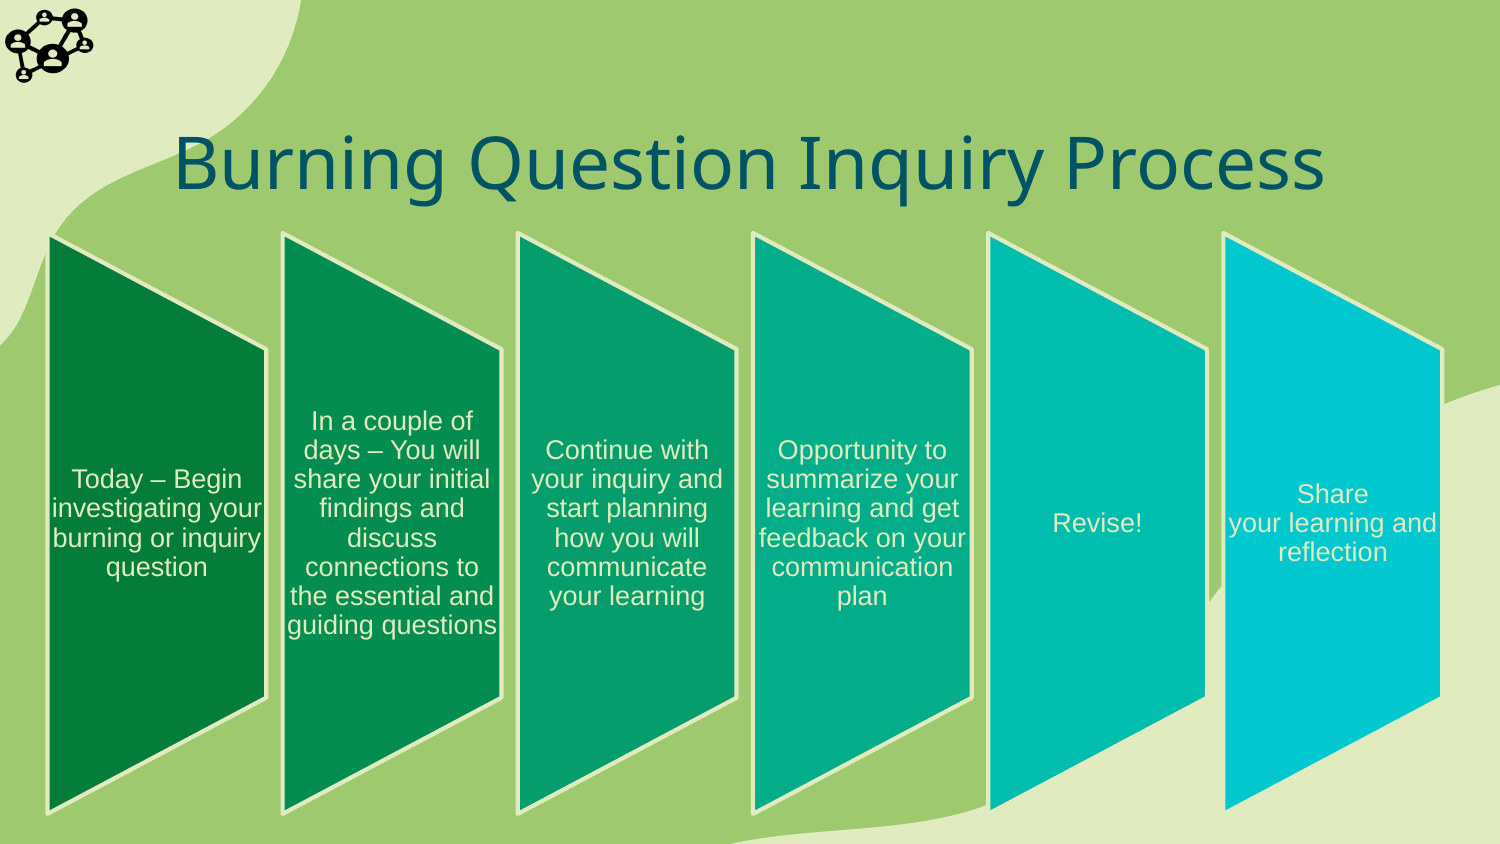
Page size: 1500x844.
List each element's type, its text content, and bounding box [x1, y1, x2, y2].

title Burning Question Inquiry Process [134, 113, 1366, 208]
picture [0, 0, 99, 92]
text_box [46, 232, 1443, 815]
